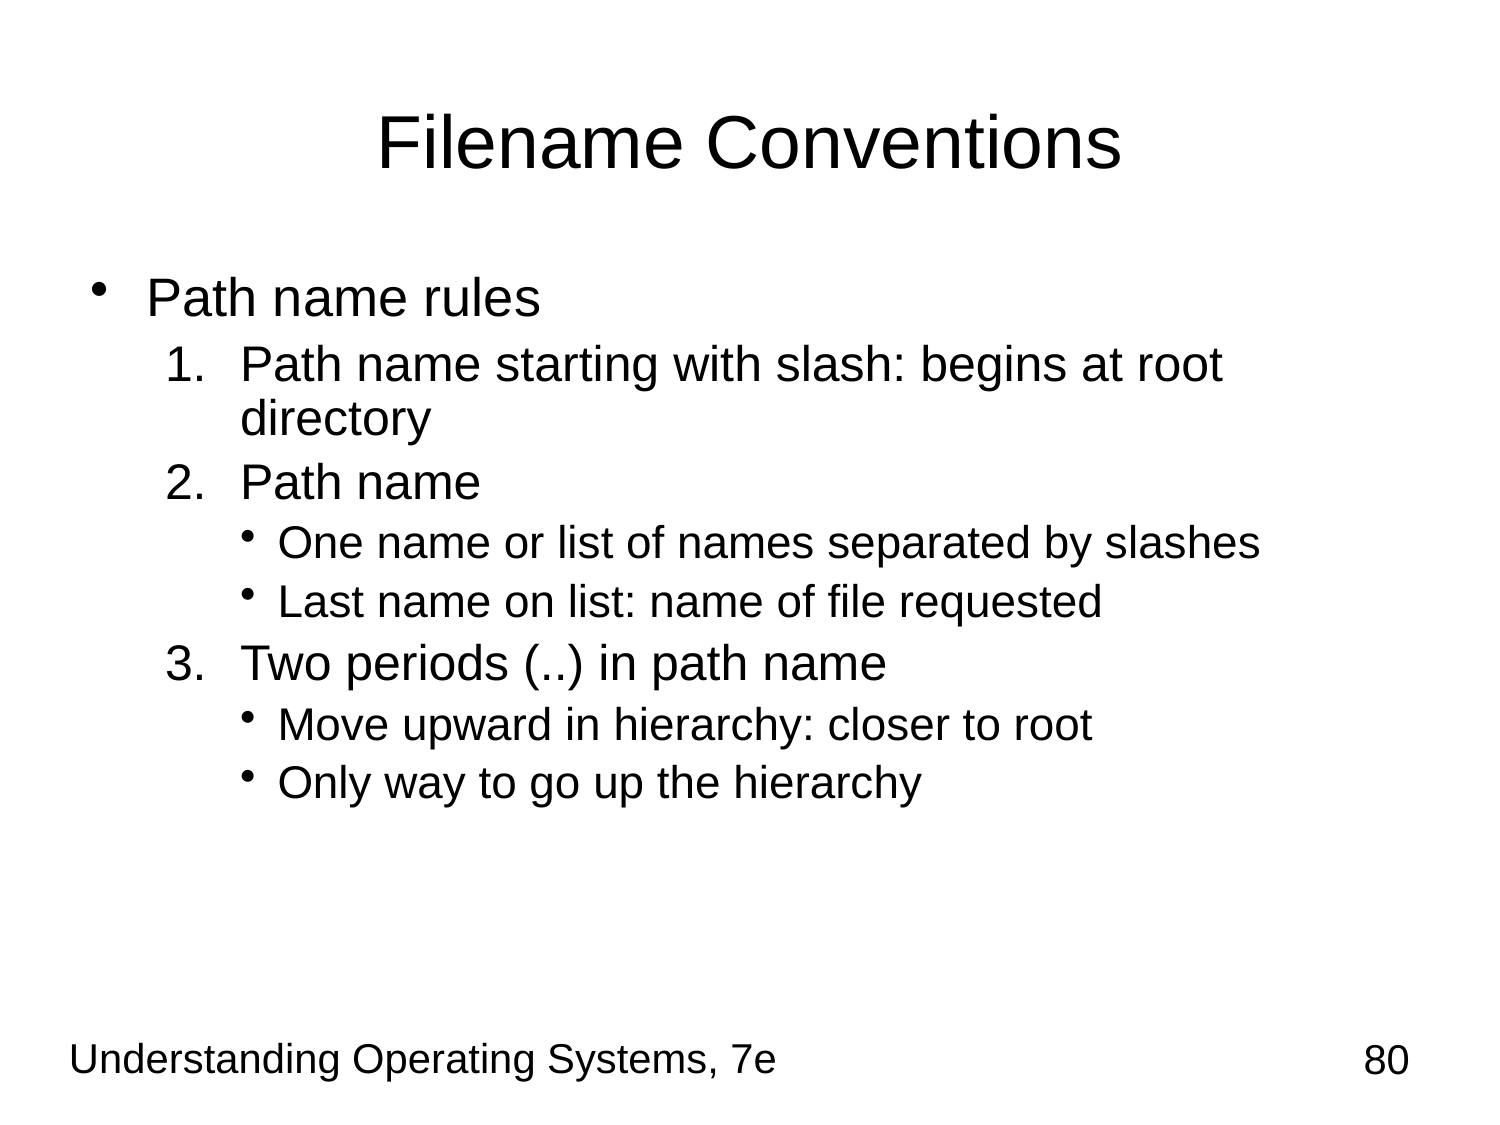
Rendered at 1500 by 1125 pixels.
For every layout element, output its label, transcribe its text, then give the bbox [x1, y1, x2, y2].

list Path name rules Path name starting with slash: begins at root directory Path name One name or list of names separated by slashes Last name on list: name of file requested Two periods (..) in path name Move upward in hierarchy: closer to root Only way to go up the hierarchy [75, 262, 1425, 1025]
slide_number 80 [1074, 1024, 1426, 1104]
footer Understanding Operating Systems, 7e [54, 1024, 1005, 1103]
title Filename Conventions [75, 45, 1425, 233]
